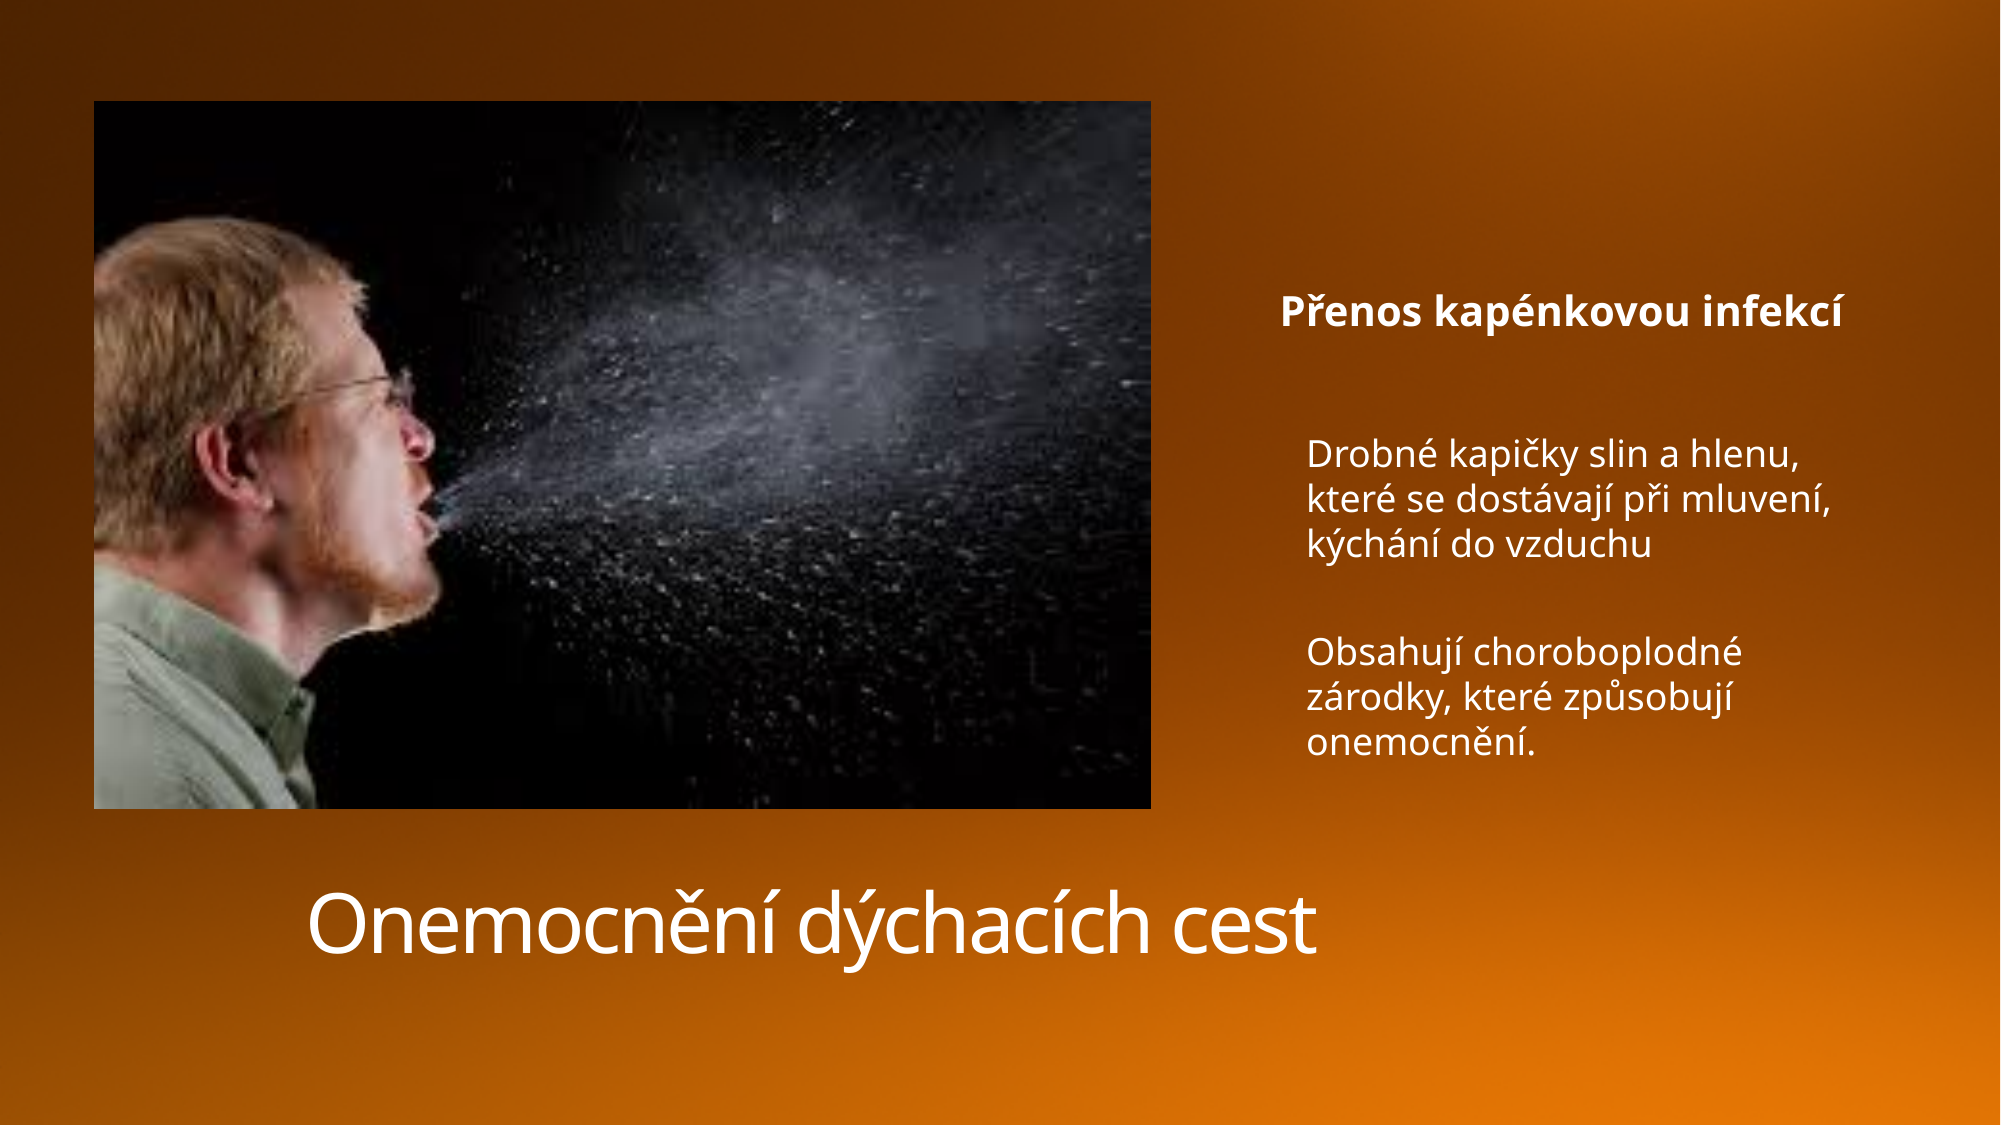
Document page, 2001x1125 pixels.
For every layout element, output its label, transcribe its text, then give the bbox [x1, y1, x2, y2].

text_box Onemocnění dýchacích cest [112, 877, 1513, 984]
picture [0, 0, 2001, 1125]
text_box Obsahují choroboplodné zárodky, které způsobují onemocnění. [1291, 620, 1853, 771]
text_box Drobné kapičky slin a hlenu, které se dostávají při mluvení, kýchání do vzduchu [1291, 422, 1853, 572]
text_box Přenos kapénkovou infekcí [1264, 277, 1859, 343]
